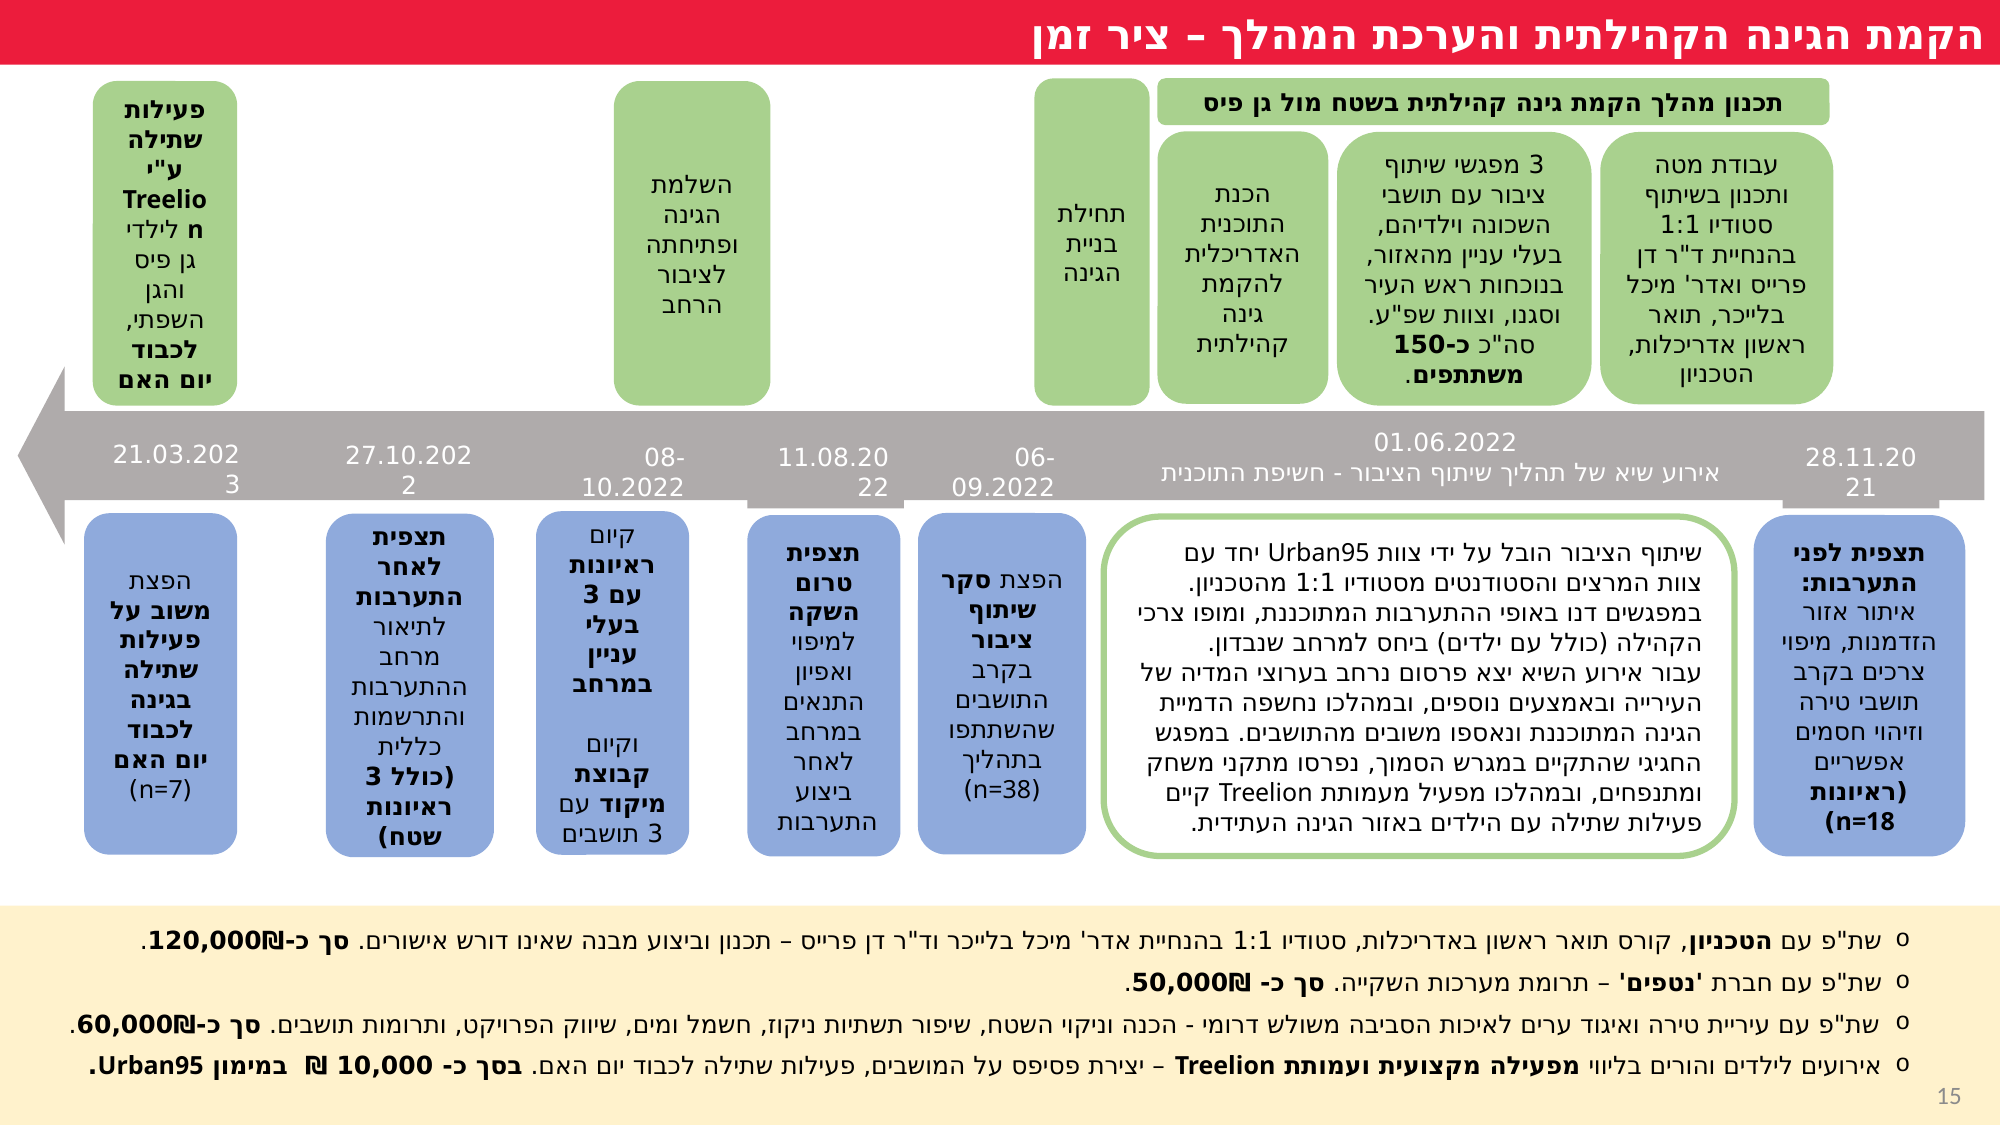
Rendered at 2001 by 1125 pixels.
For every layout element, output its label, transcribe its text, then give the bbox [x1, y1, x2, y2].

text_box שת"פ עם הטכניון, קורס תואר ראשון באדריכלות, סטודיו 1:1 בהנחיית אדר' מיכל בלייכר וד"ר דן פרייס – תכנון וביצוע מבנה שאינו דורש אישורים. סך כ-120,000₪​. שת"פ עם חברת 'נטפים' – תרומת מערכות השקייה. סך כ- 50,000₪​. שת"פ עם עיריית טירה ואיגוד ערים לאיכות הסביבה משולש דרומי - הכנה וניקוי השטח, שיפור תשתיות ניקוז, חשמל ומים, שיווק הפרויקט, ותרומות תושבים. סך כ-60,000₪. אירועים לילדים והורים בליווי מפעילה מקצועית ועמותת Treelion – יצירת פסיפס על המושבים, פעילות שתילה לכבוד יום האם. בסך כ- 10,000 ₪ במימון Urban95. [0, 905, 2000, 1125]
text_box תצפית לפני התערבות: איתור אזור הזדמנות, מיפוי צרכים בקרב תושבי טירה וזיהוי חסמים אפשריים (ראיונות n=18) [1752, 545, 1967, 858]
text_box השלמת הגינה ופתיחתה לציבור הרחב [612, 79, 772, 366]
text_box שיתוף הציבור הובל על ידי צוות Urban95 יחד עם צוות המרצים והסטודנטים מסטודיו 1:1 מהטכניון. במפגשים דנו באופי ההתערבות המתוכננת, ומופו צרכי הקהילה (כולל עם ילדים) ביחס למרחב שנבדון. עבור אירוע השיא יצא פרסום נרחב בערוצי המדיה של העירייה ובאמצעים נוספים, ובמהלכו נחשפה הדמיית הגינה המתוכננת ונאספו משובים מהתושבים. במפגש החגיגי שהתקיים במגרש הסמוך, נפרסו מתקני משחק ומתנפחים, ובמהלכו מפעיל מעמותת Treelion קיים פעילות שתילה עם הילדים באזור הגינה העתידית. [1102, 545, 1736, 858]
text_box תחילת בניית הגינה [1033, 77, 1151, 366]
text_box הפצת משוב על פעילות שתילה בגינה לכבוד יום האם (n=7) [83, 545, 239, 856]
text_box תצפית טרום השקה למיפוי ואפיון התנאים במרחב לאחר ביצוע התערבות [746, 545, 902, 858]
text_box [1157, 78, 1834, 366]
text_box 15 [1416, 1065, 1977, 1125]
text_box הקמת הגינה הקהילתית והערכת המהלך – ציר זמן [0, 0, 2000, 65]
text_box תצפית לאחר התערבות לתיאור מרחב ההתערבות והתרשמות כללית (כולל 3 ראיונות שטח) [324, 545, 496, 859]
text_box קיום ראיונות עם 3 בעלי עניין במרחב וקיום קבוצת מיקוד עם 3 תושבים [535, 545, 691, 856]
text_box הפצת סקר שיתוף ציבור בקרב התושבים שהשתתפו בתהליך (n=38) [916, 545, 1088, 856]
text_box פעילות שתילה ע"י Treelion לילדי גן פיס והגן השפתי, לכבוד יום האם [91, 79, 239, 366]
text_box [17, 366, 1985, 545]
